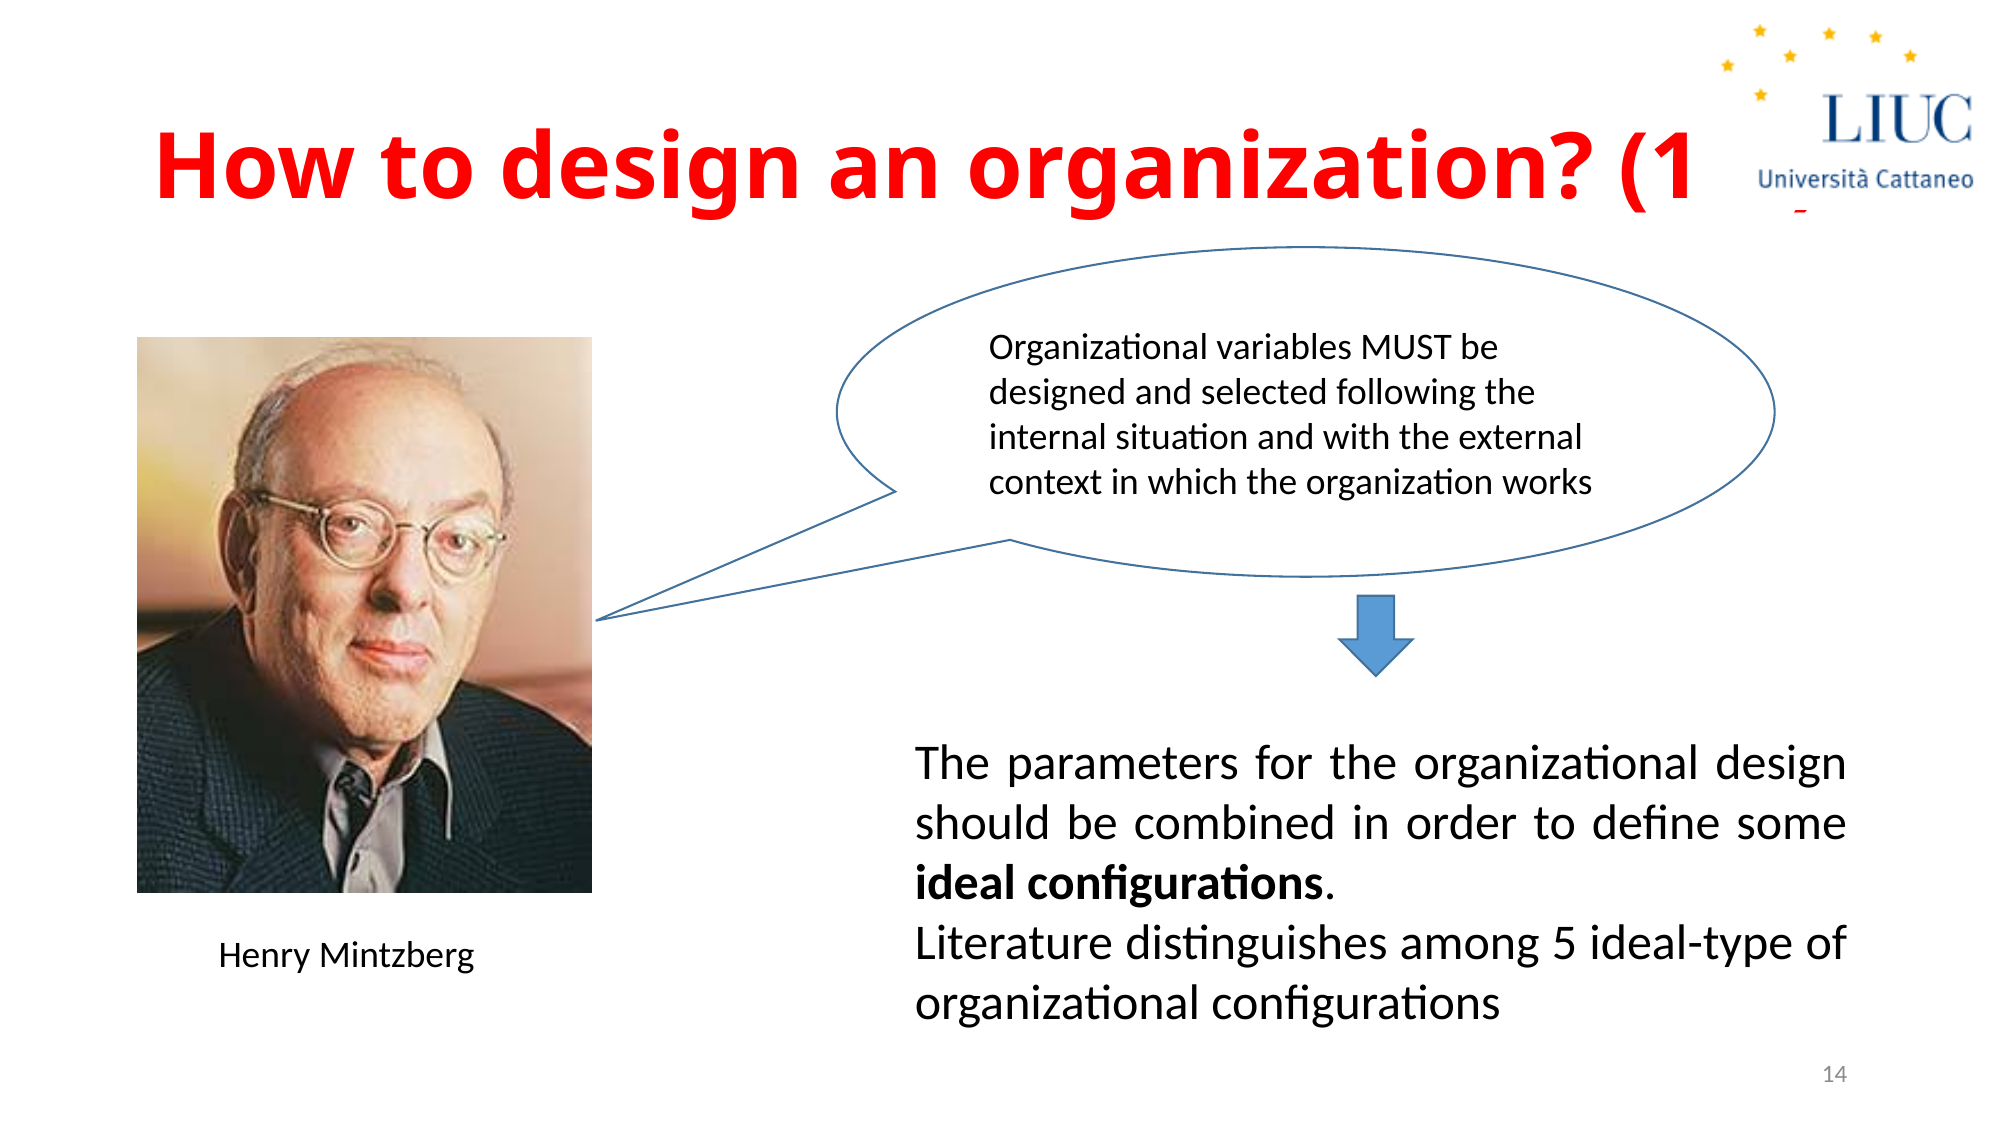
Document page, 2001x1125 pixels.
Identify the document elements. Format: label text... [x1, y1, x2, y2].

title How to design an organization? (1/2) [137, 59, 1863, 278]
text_box Henry Mintzberg [84, 916, 609, 990]
text_box The parameters for the organizational design should be combined in order to define some ideal configurations. Literature distinguishes among 5 ideal-type of organizational configurations [899, 721, 1863, 1044]
picture [1696, 0, 2000, 210]
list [137, 337, 592, 893]
text_box [1336, 594, 1415, 678]
text_box Organizational variables MUST be designed and selected following the internal situation and with the external context in which the organization works [595, 246, 1776, 622]
slide_number 14 [1412, 1044, 1863, 1103]
